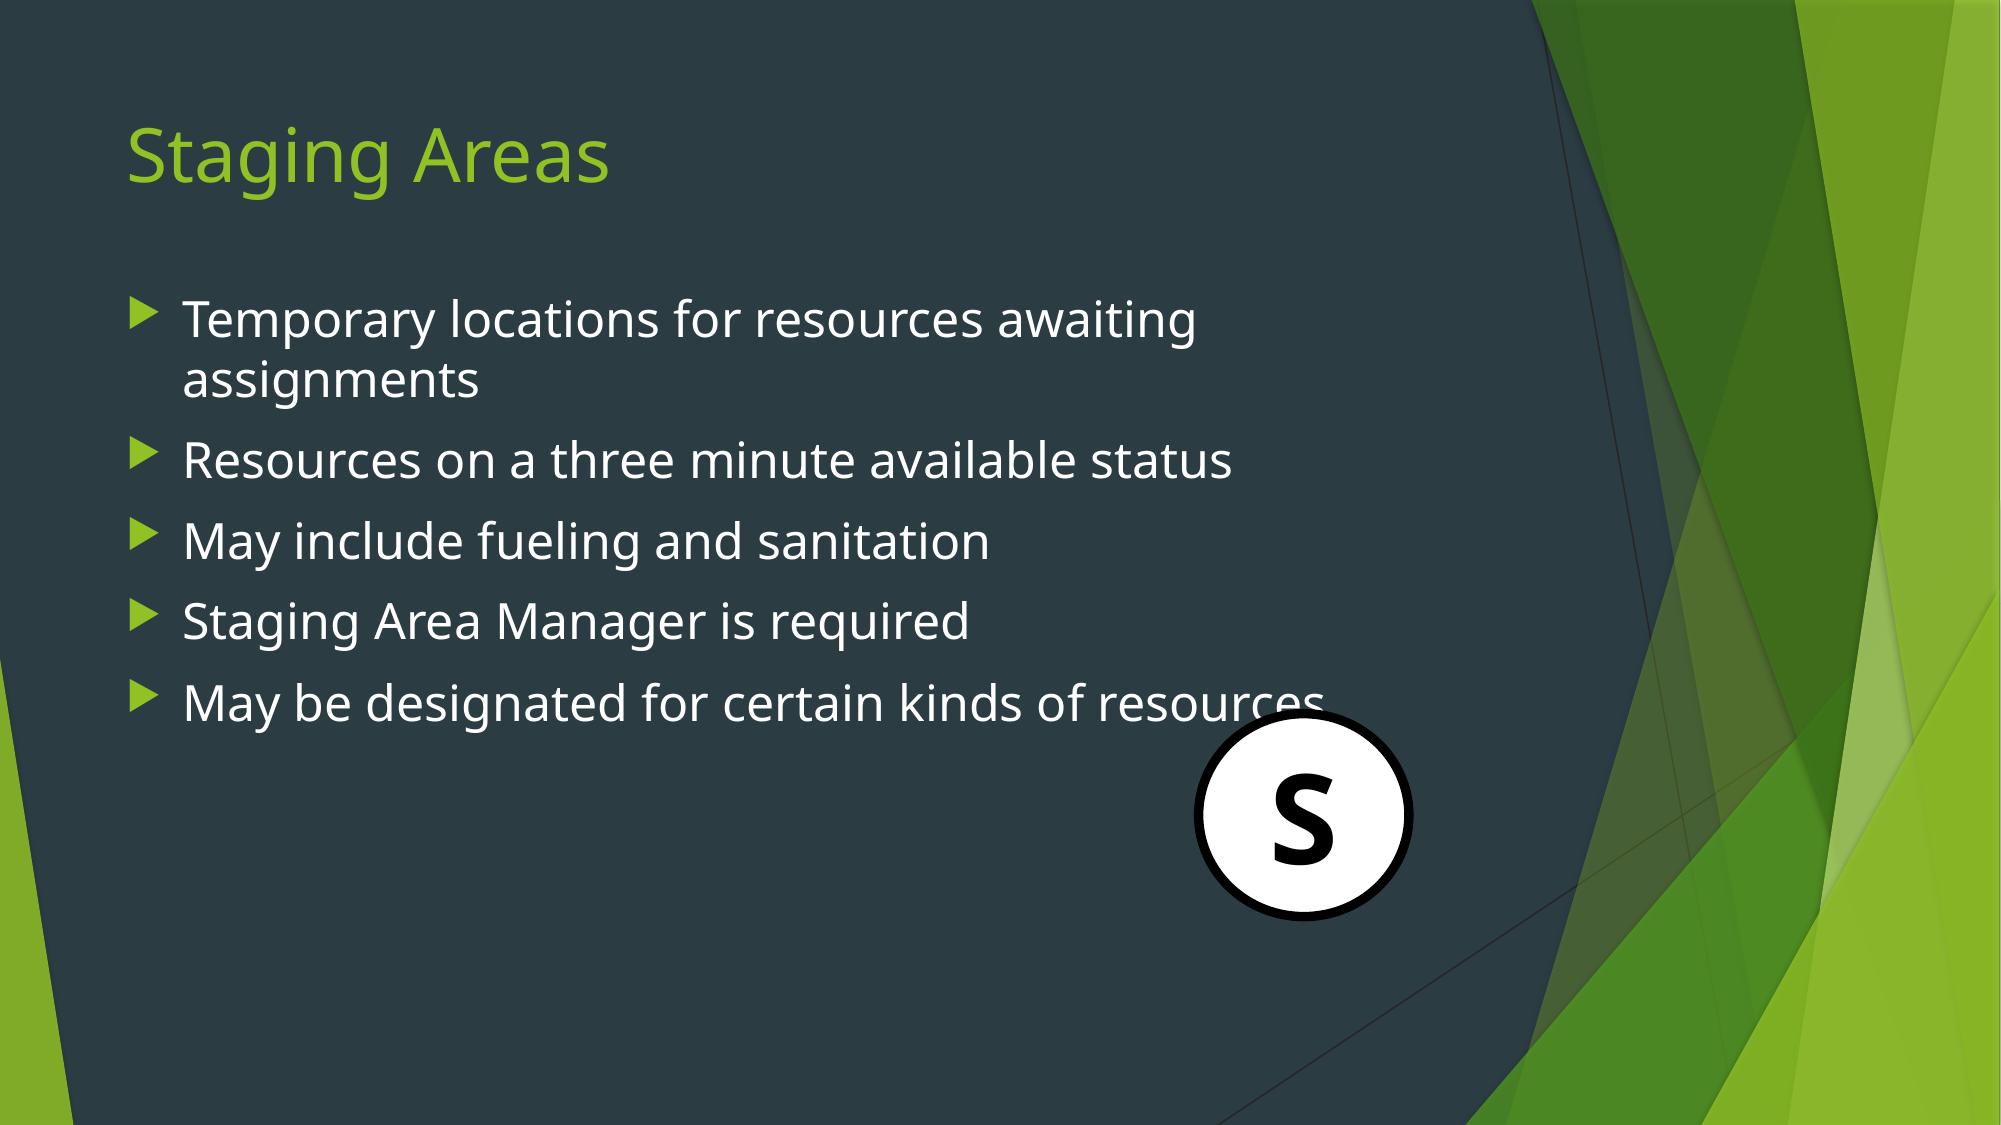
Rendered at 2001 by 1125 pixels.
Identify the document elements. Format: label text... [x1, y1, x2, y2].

text_box S [1248, 731, 1359, 897]
text_box [1197, 712, 1411, 919]
title Staging Areas [111, 99, 1522, 280]
list Temporary locations for resources awaiting assignments Resources on a three minute available status May include fueling and sanitation Staging Area Manager is required May be designated for certain kinds of resources [111, 280, 1522, 917]
